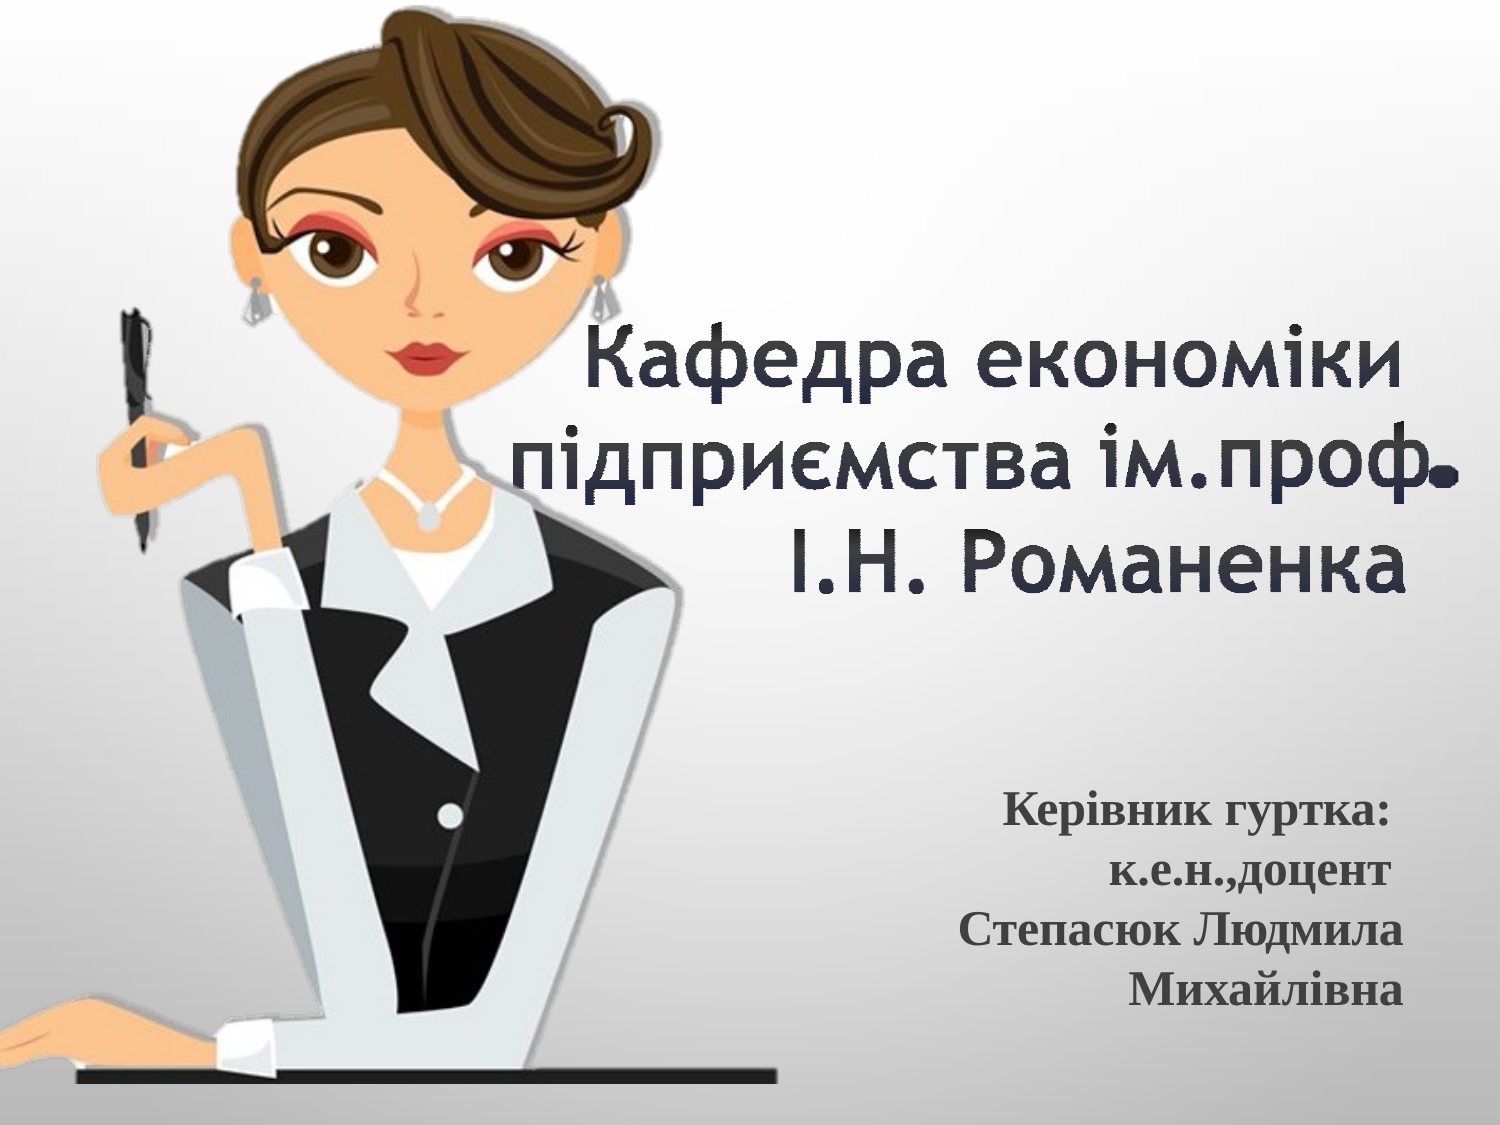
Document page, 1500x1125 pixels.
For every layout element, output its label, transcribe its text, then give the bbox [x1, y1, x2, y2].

text_box [1083, 322, 1399, 404]
text_box Керівник гуртка: к.е.н.,доцент Степасюк Людмила Михайлівна [1083, 773, 1405, 1016]
picture [0, 0, 1500, 1125]
text_box [1428, 465, 1459, 488]
text_box [1083, 529, 1406, 594]
text_box [1100, 421, 1429, 504]
text_box [1322, 529, 1462, 615]
